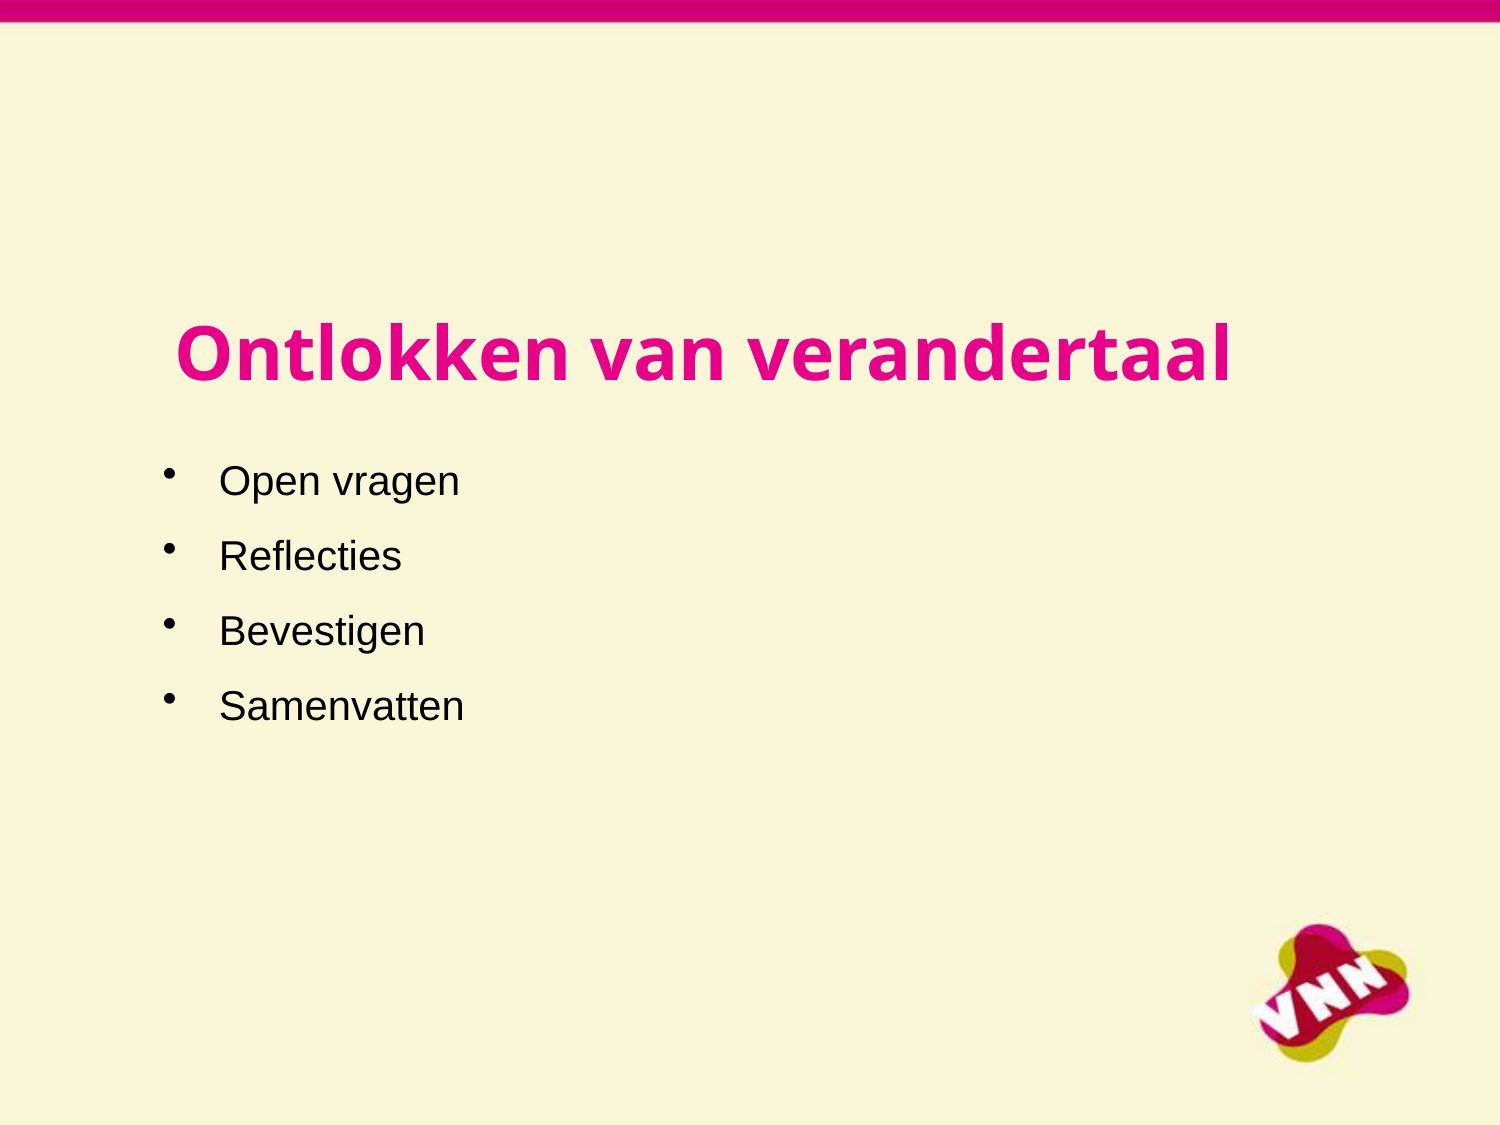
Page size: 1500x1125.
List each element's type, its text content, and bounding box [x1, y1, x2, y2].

picture [0, 0, 1500, 1125]
title Ontlokken van verandertaal [159, 256, 1435, 444]
list Open vragen Reflecties Bevestigen Samenvatten [147, 420, 1423, 811]
